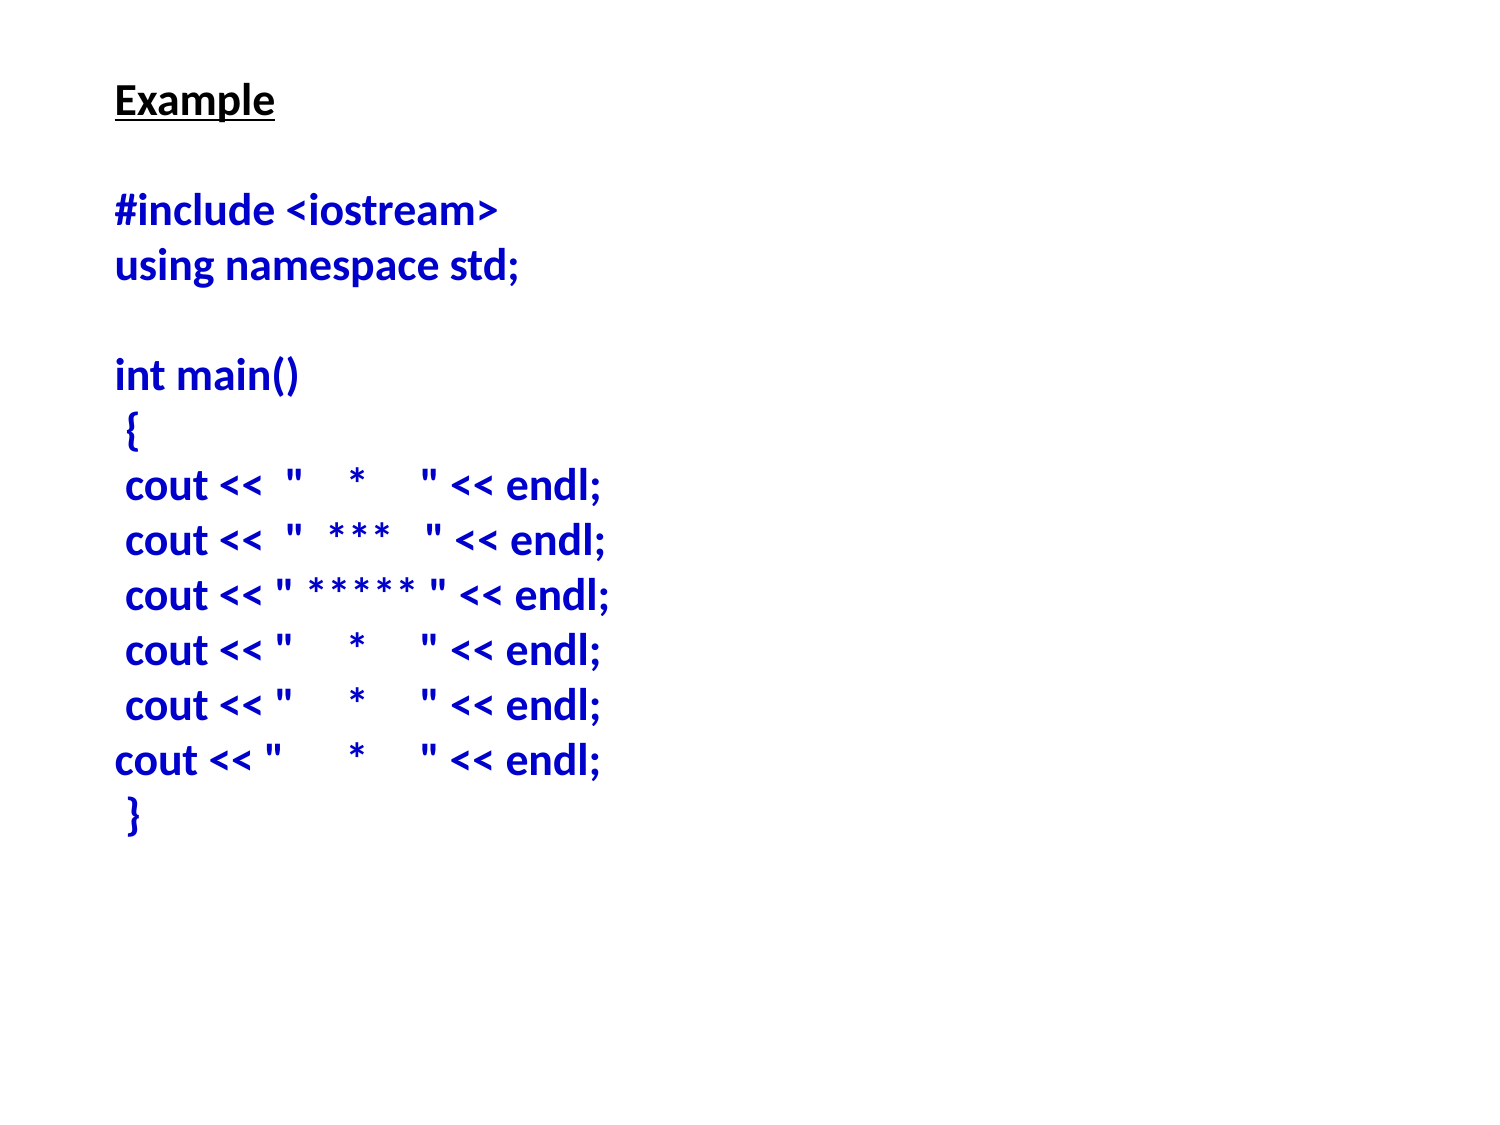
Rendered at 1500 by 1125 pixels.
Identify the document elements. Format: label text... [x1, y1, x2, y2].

text_box Example #include <iostream> using namespace std; int main() { cout << " * " << endl; cout << " *** " << endl; cout << " ***** " << endl; cout << " * " << endl; cout << " * " << endl; cout << " * " << endl; } [99, 62, 1075, 847]
